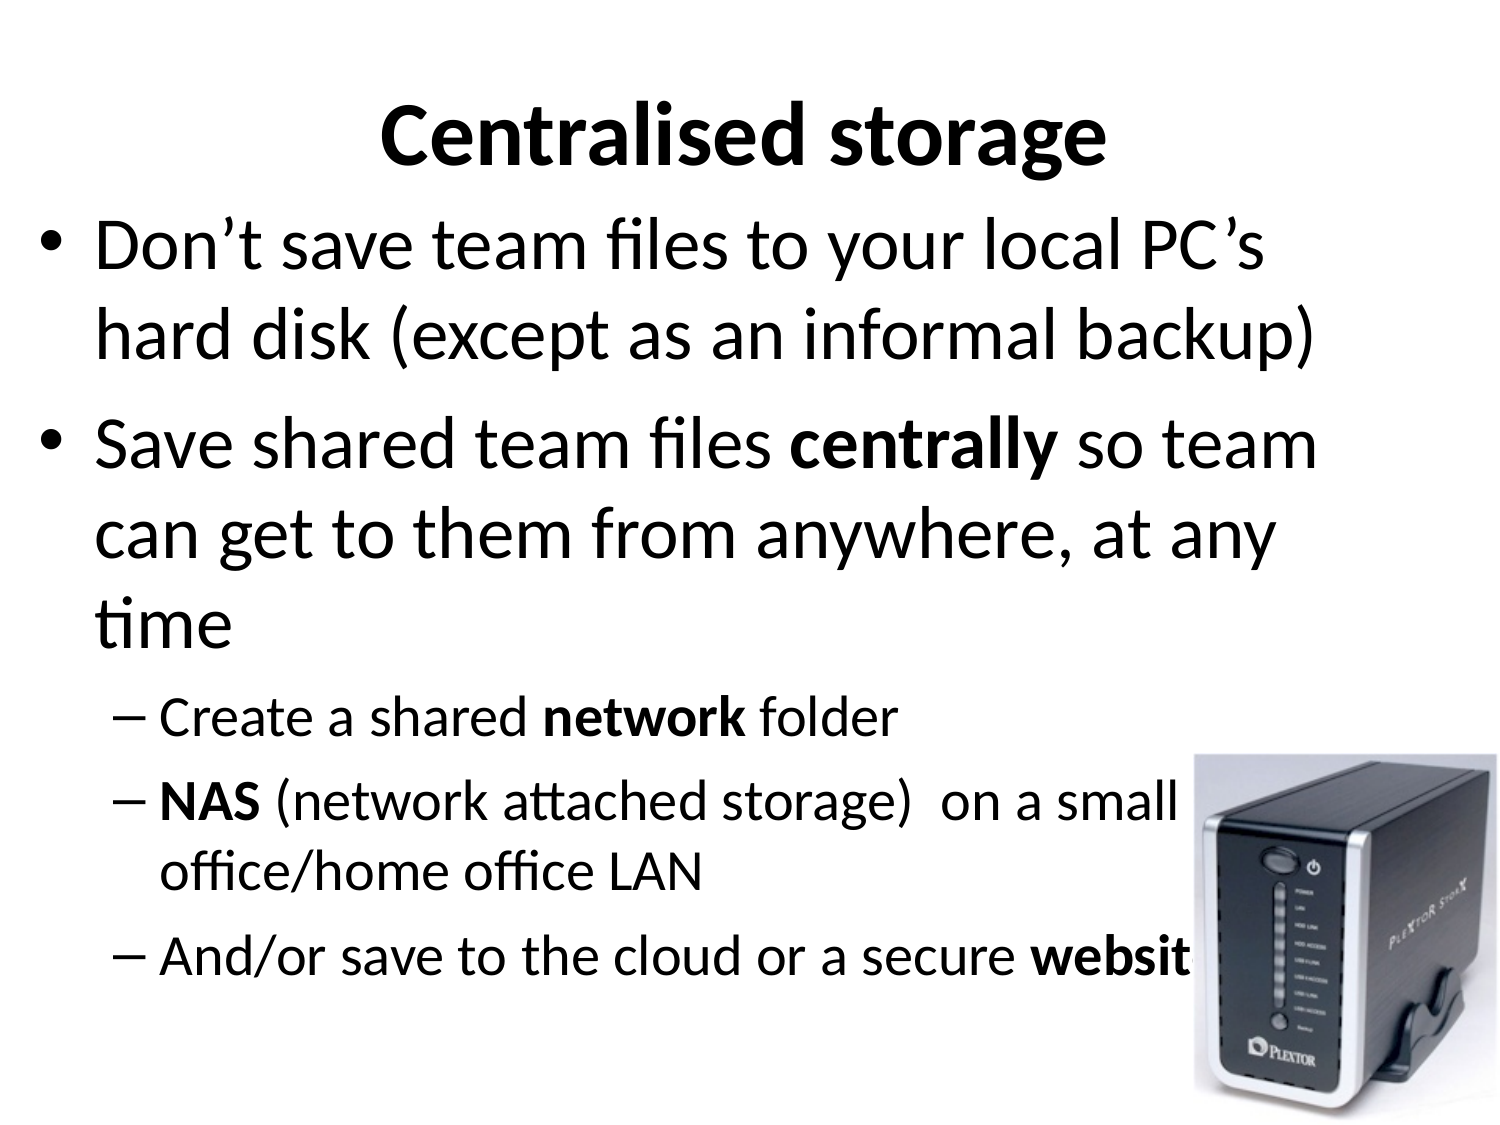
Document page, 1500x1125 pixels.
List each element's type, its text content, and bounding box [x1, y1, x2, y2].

title Centralised storage [70, 35, 1421, 187]
text_box Don’t save team files to your local PC’s hard disk (except as an informal backup) Save shared team files centrally so team can get to them from anywhere, at any time Create a shared network folder NAS (network attached storage) on a small office/home office LAN And/or save to the cloud or a secure website [23, 187, 1421, 1055]
picture [1193, 752, 1500, 1125]
